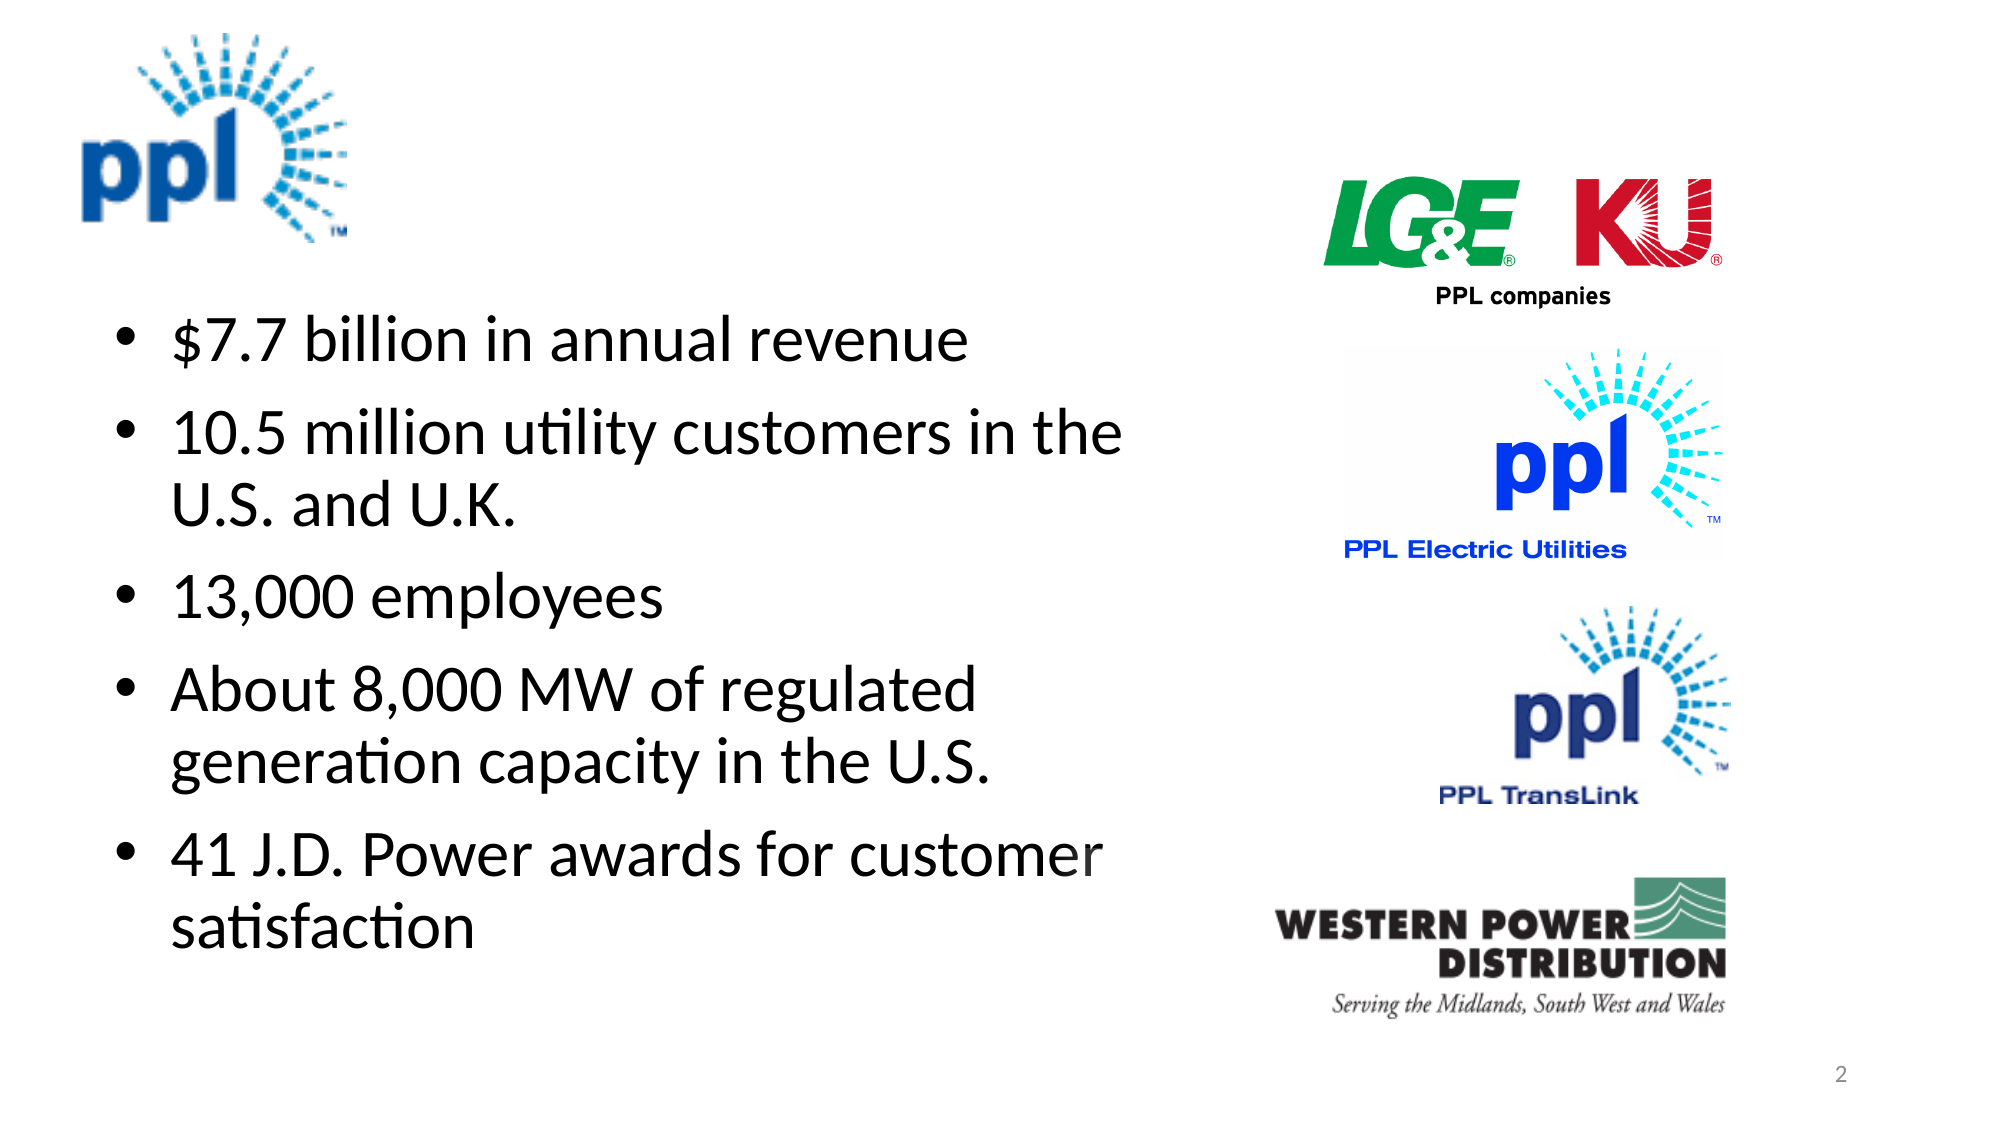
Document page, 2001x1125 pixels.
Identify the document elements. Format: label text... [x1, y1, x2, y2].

picture [1343, 348, 1723, 561]
picture [1322, 175, 1723, 310]
slide_number 2 [1412, 1060, 1863, 1103]
picture [81, 33, 347, 243]
picture [1052, 848, 1949, 1060]
text_box $7.7 billion in annual revenue 10.5 million utility customers in the U.S. and U.K. 13,000 employees About 8,000 MW of regulated generation capacity in the U.S. 41 J.D. Power awards for customer satisfaction [99, 296, 1176, 1010]
picture [1440, 606, 1731, 804]
